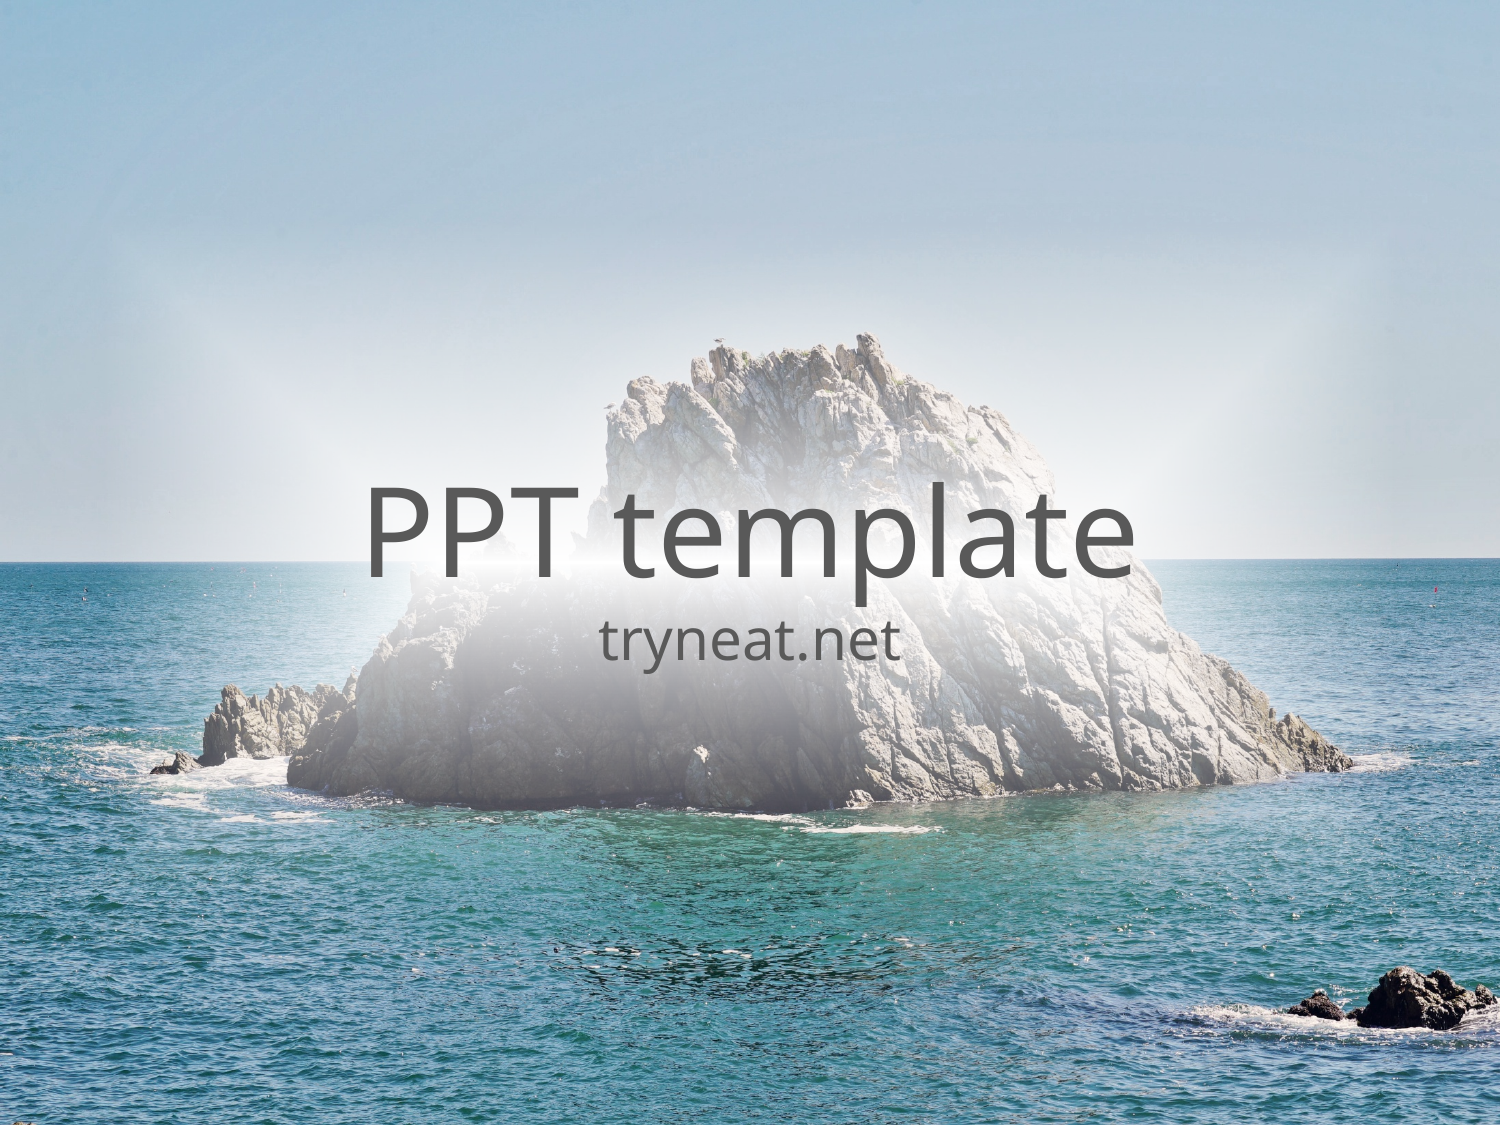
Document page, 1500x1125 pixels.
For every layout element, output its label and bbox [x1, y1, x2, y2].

text_box [0, 0, 1500, 1125]
